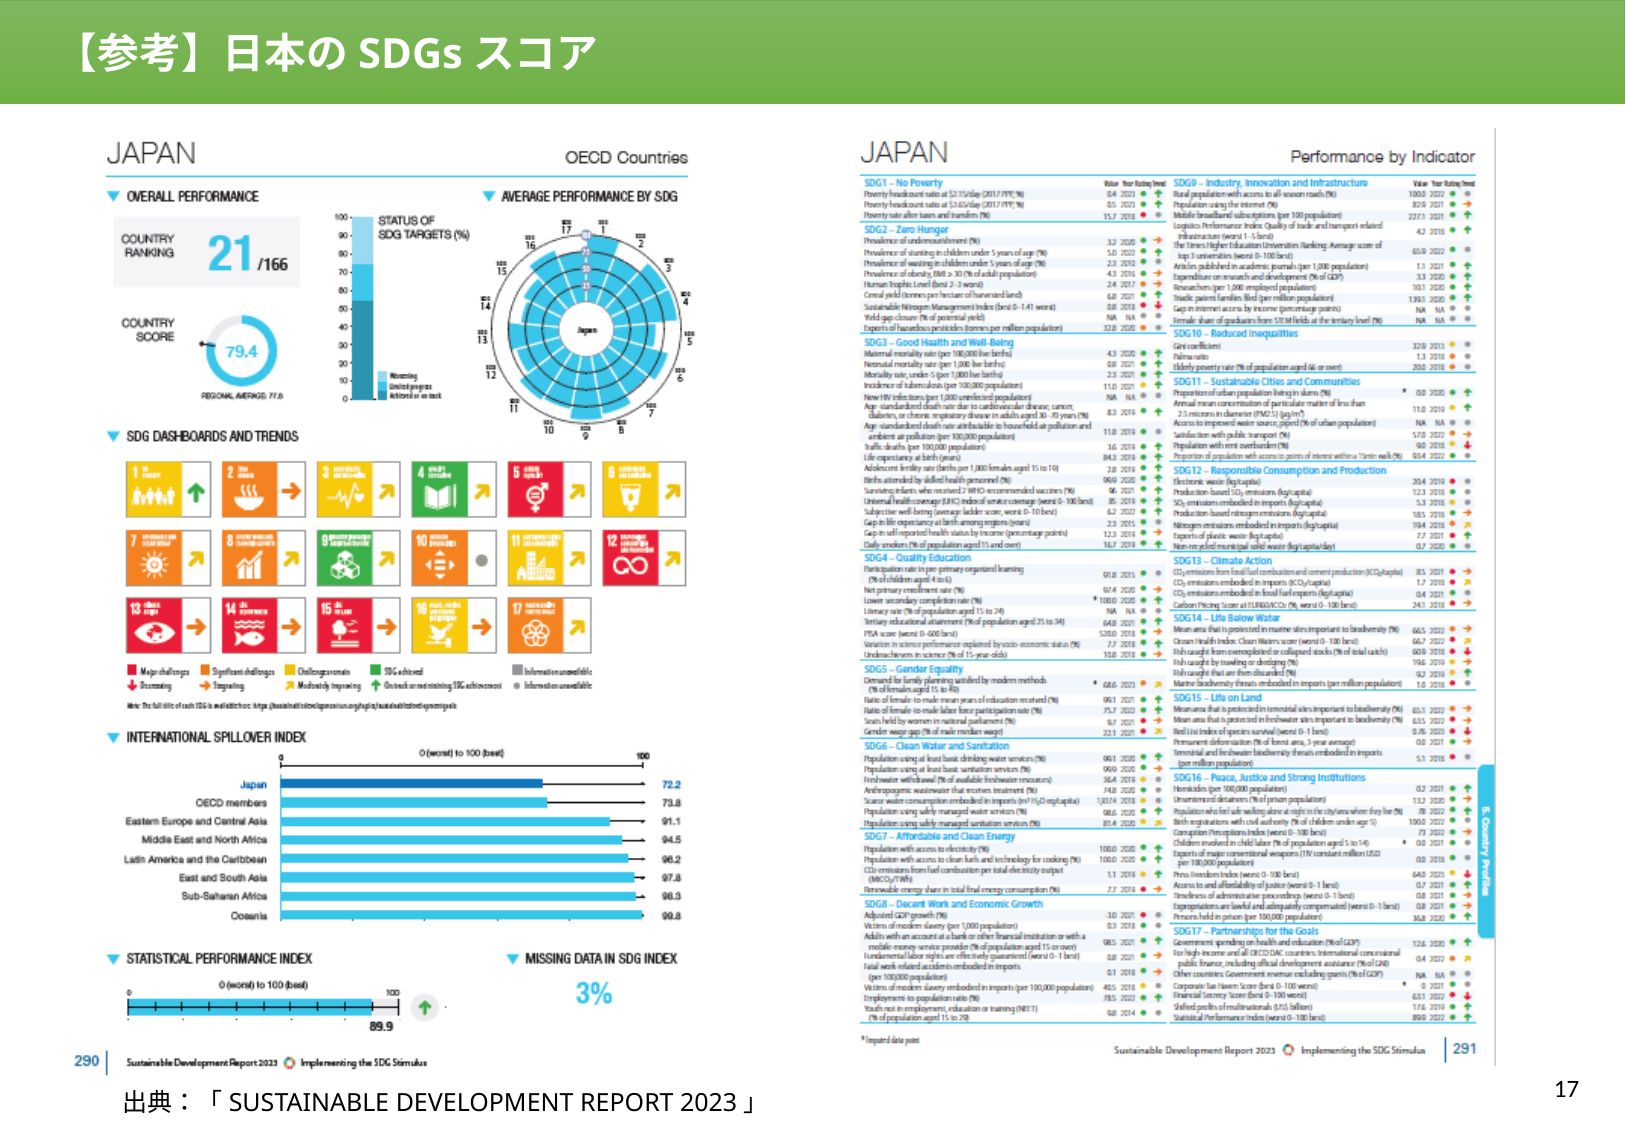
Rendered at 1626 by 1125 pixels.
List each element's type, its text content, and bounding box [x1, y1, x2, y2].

text_box 出典：「SUSTAINABLE DEVELOPMENT REPORT 2023」 [107, 1079, 1187, 1125]
picture [65, 127, 708, 1080]
text_box 16 [1228, 1065, 1595, 1125]
picture [845, 128, 1496, 1066]
text_box 【参考】日本のSDGsスコア [0, 0, 1625, 104]
